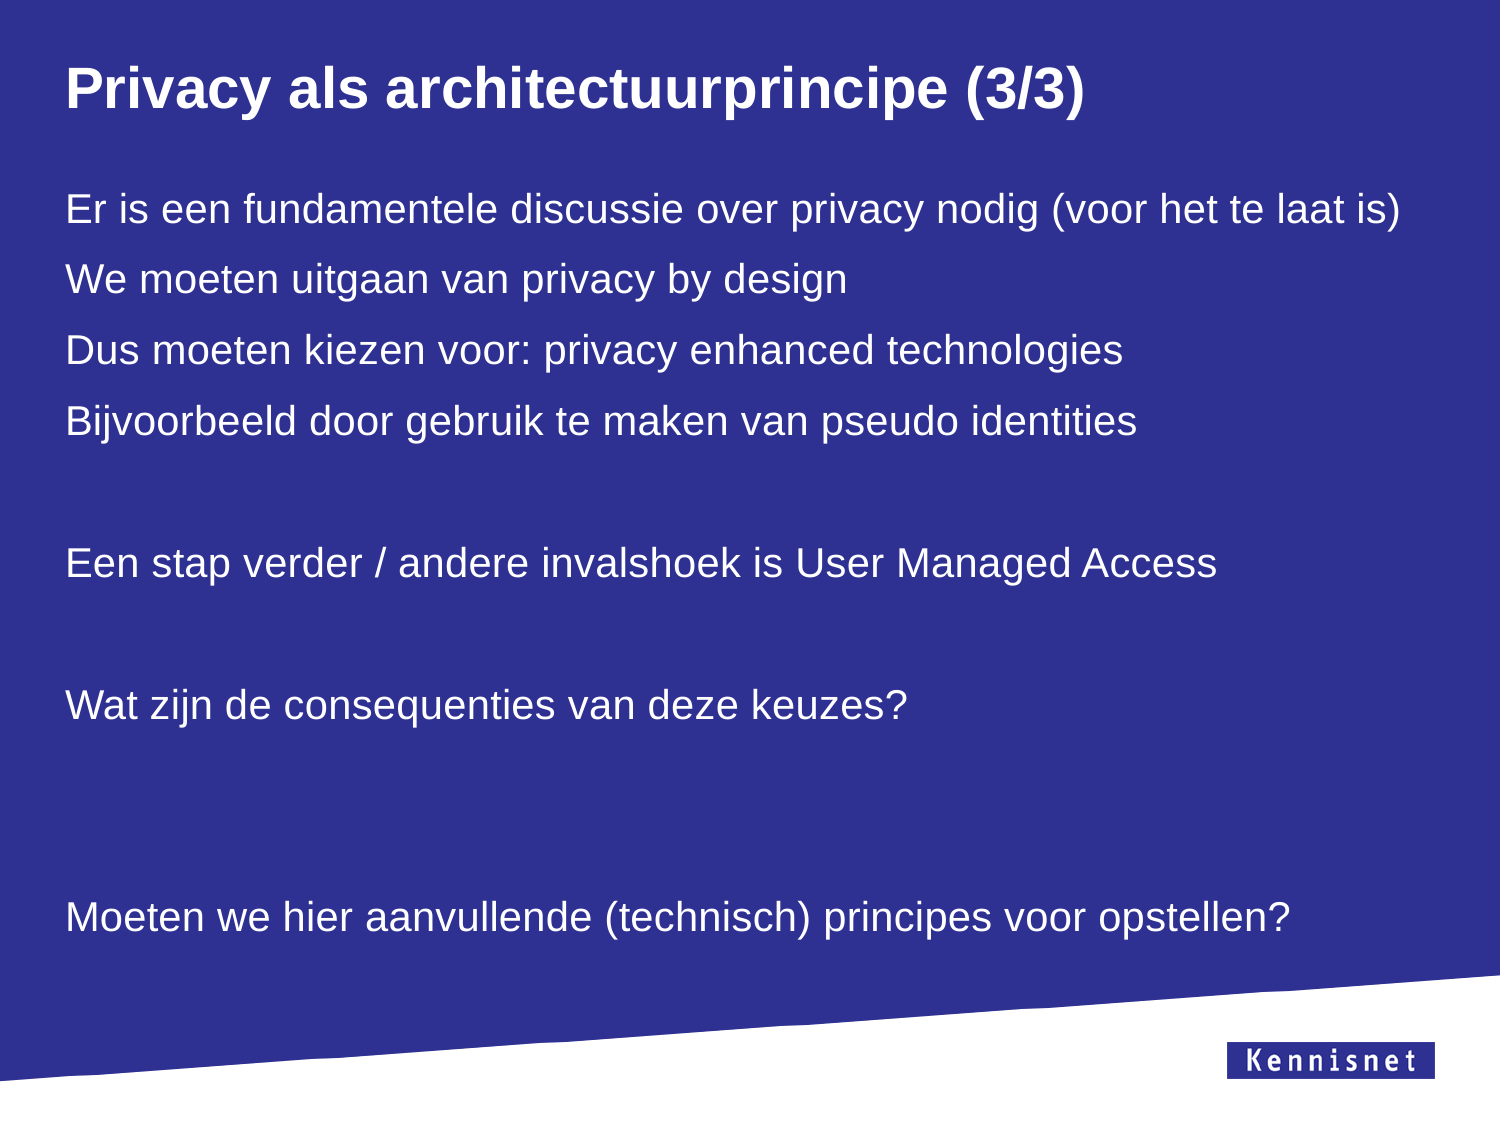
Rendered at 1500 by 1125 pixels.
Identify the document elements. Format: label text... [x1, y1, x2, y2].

title Privacy als architectuurprincipe (3/3) [64, 50, 1424, 146]
list Er is een fundamentele discussie over privacy nodig (voor het te laat is) We moeten uitgaan van privacy by design Dus moeten kiezen voor: privacy enhanced technologies Bijvoorbeeld door gebruik te maken van pseudo identities Een stap verder / andere invalshoek is User Managed Access Wat zijn de consequenties van deze keuzes? Moeten we hier aanvullende (technisch) principes voor opstellen? [64, 173, 1424, 1000]
picture [0, 975, 1500, 1125]
